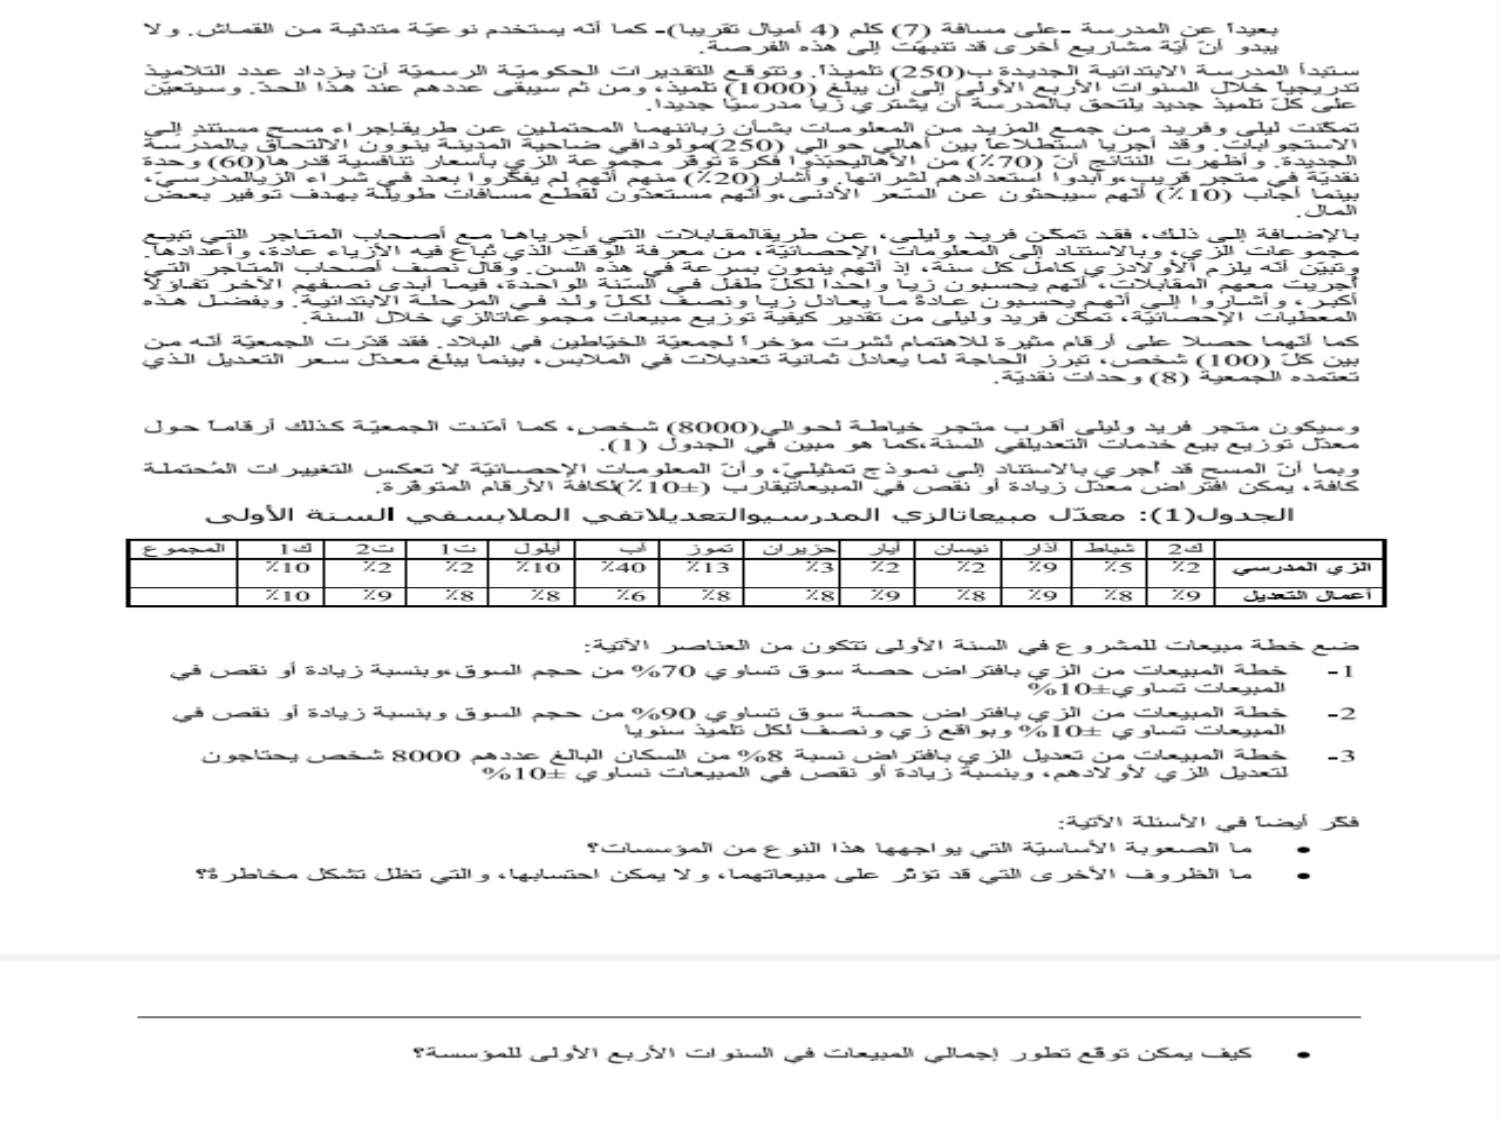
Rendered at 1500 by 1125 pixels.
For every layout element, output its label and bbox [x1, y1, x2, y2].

list [0, 0, 1500, 1125]
